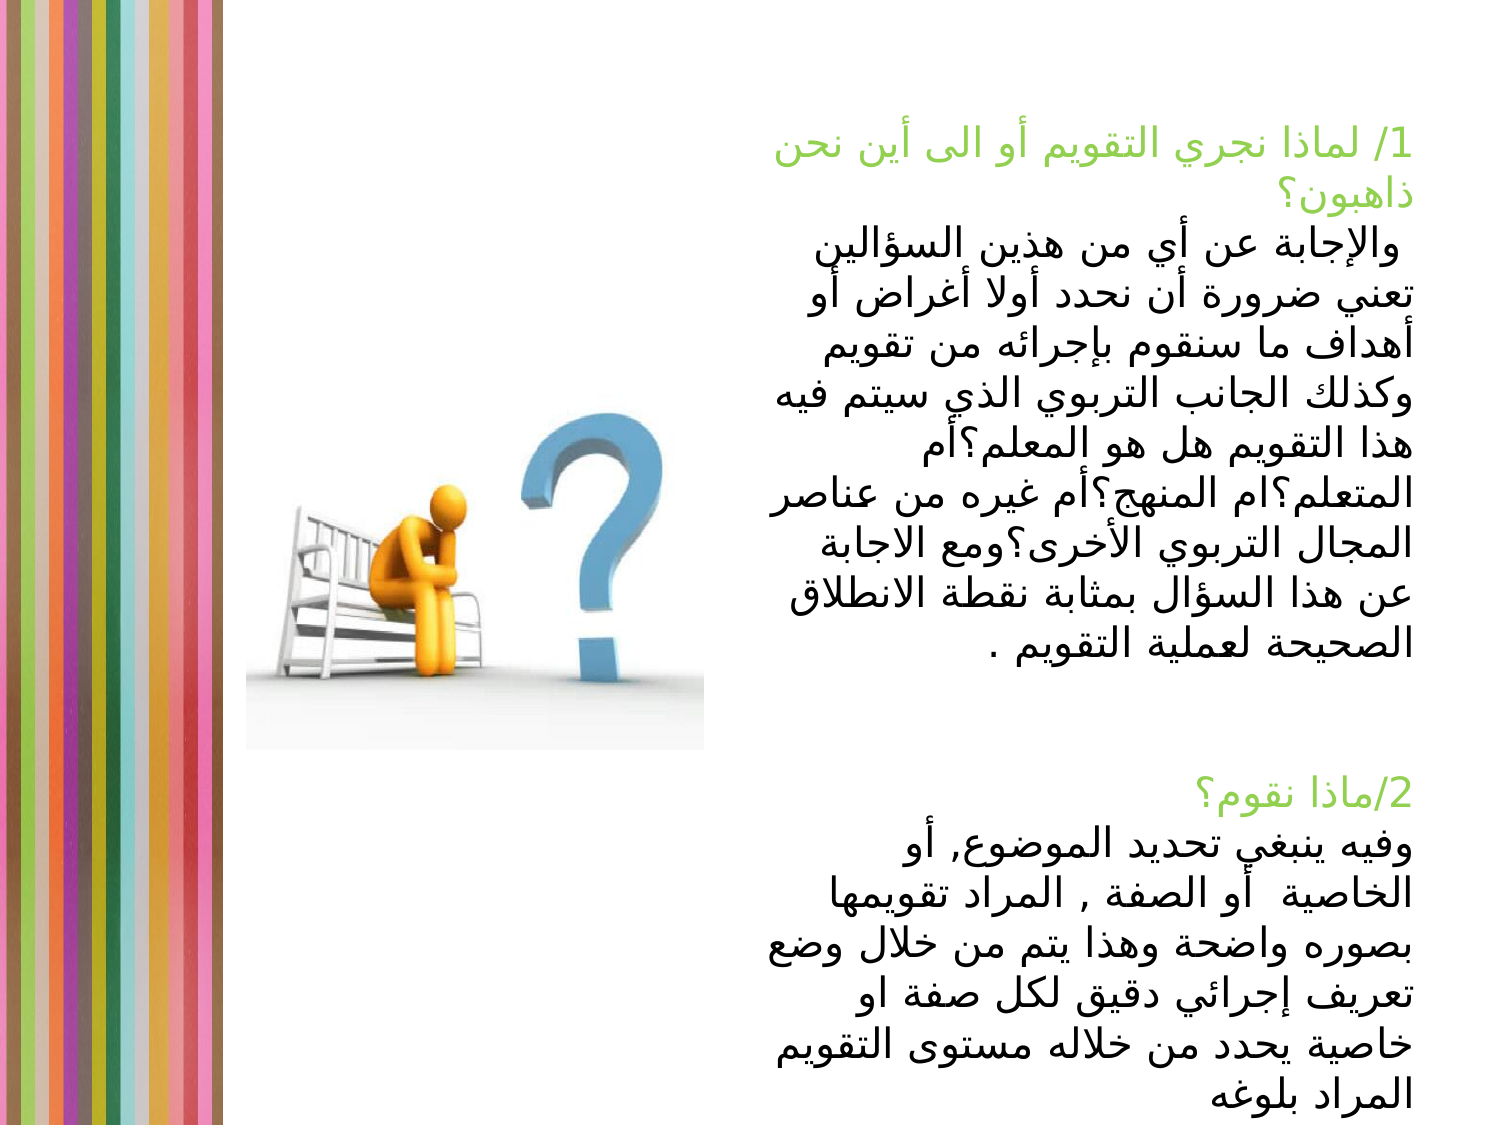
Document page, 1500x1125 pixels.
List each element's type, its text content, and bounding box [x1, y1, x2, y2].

text_box 1/ لماذا نجري التقويم أو الى أين نحن ذاهبون؟ والإجابة عن أي من هذين السؤالين تعني ضرورة أن نحدد أولا أغراض أو أهداف ما سنقوم بإجرائه من تقويم وكذلك الجانب التربوي الذي سيتم فيه هذا التقويم هل هو المعلم؟أم المتعلم؟ام المنهج؟أم غيره من عناصر المجال التربوي الأخرى؟ومع الاجابة عن هذا السؤال بمثابة نقطة الانطلاق الصحيحة لعملية التقويم . 2/ماذا نقوم؟ وفيه ينبغي تحديد الموضوع, أو الخاصية أو الصفة , المراد تقويمها بصوره واضحة وهذا يتم من خلال وضع تعريف إجرائي دقيق لكل صفة او خاصية يحدد من خلاله مستوى التقويم المراد بلوغه [750, 58, 1430, 1125]
picture [245, 339, 704, 751]
picture [0, 0, 223, 1125]
